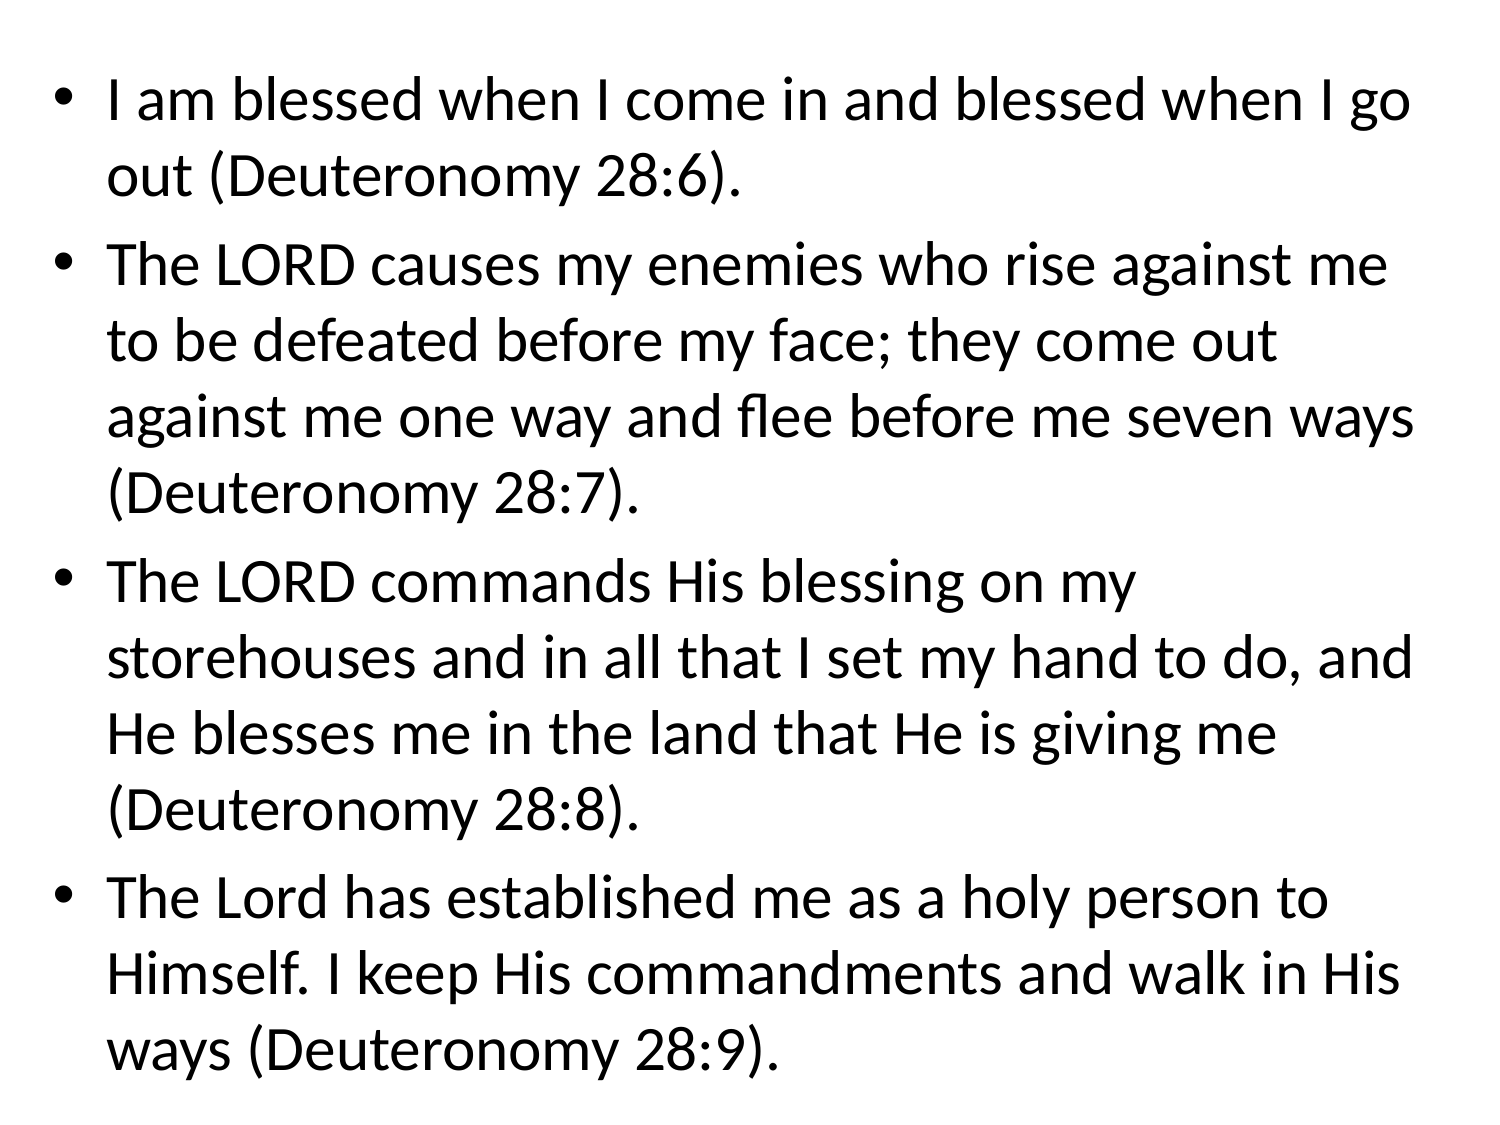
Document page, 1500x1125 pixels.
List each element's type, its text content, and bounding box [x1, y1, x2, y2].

list I am blessed when I come in and blessed when I go out (Deuteronomy 28:6). The LORD causes my enemies who rise against me to be defeated before my face; they come out against me one way and flee before me seven ways (Deuteronomy 28:7). The LORD commands His blessing on my storehouses and in all that I set my hand to do, and He blesses me in the land that He is giving me (Deuteronomy 28:8). The Lord has established me as a holy person to Himself. I keep His commandments and walk in His ways (Deuteronomy 28:9). [37, 50, 1463, 1100]
